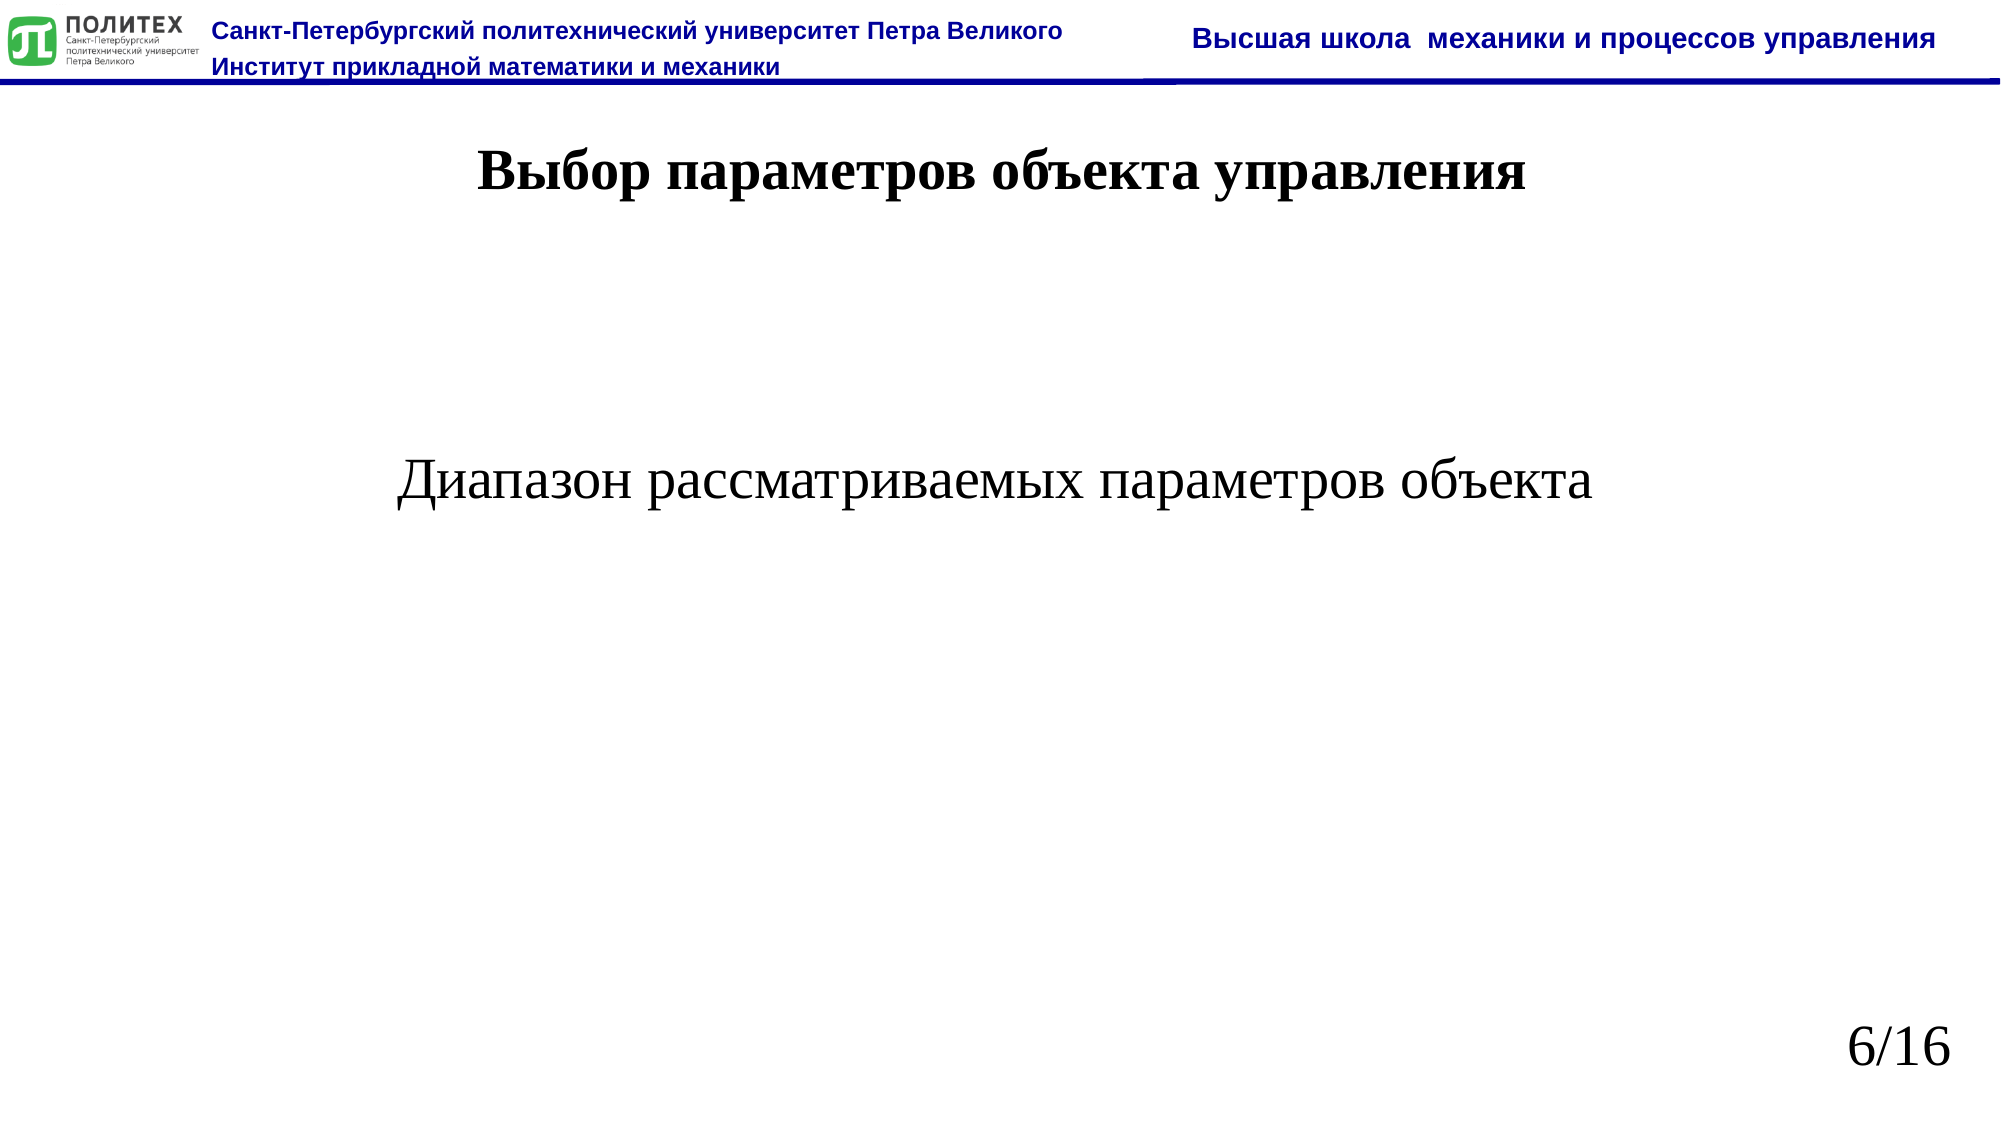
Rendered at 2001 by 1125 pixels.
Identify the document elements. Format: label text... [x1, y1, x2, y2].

text_box 6/16 [1832, 999, 1969, 1085]
picture [3, 5, 206, 77]
text_box Выбор параметров объекта управления [110, 124, 1895, 209]
text_box Диапазон рассматриваемых параметров объекта [376, 432, 1615, 518]
